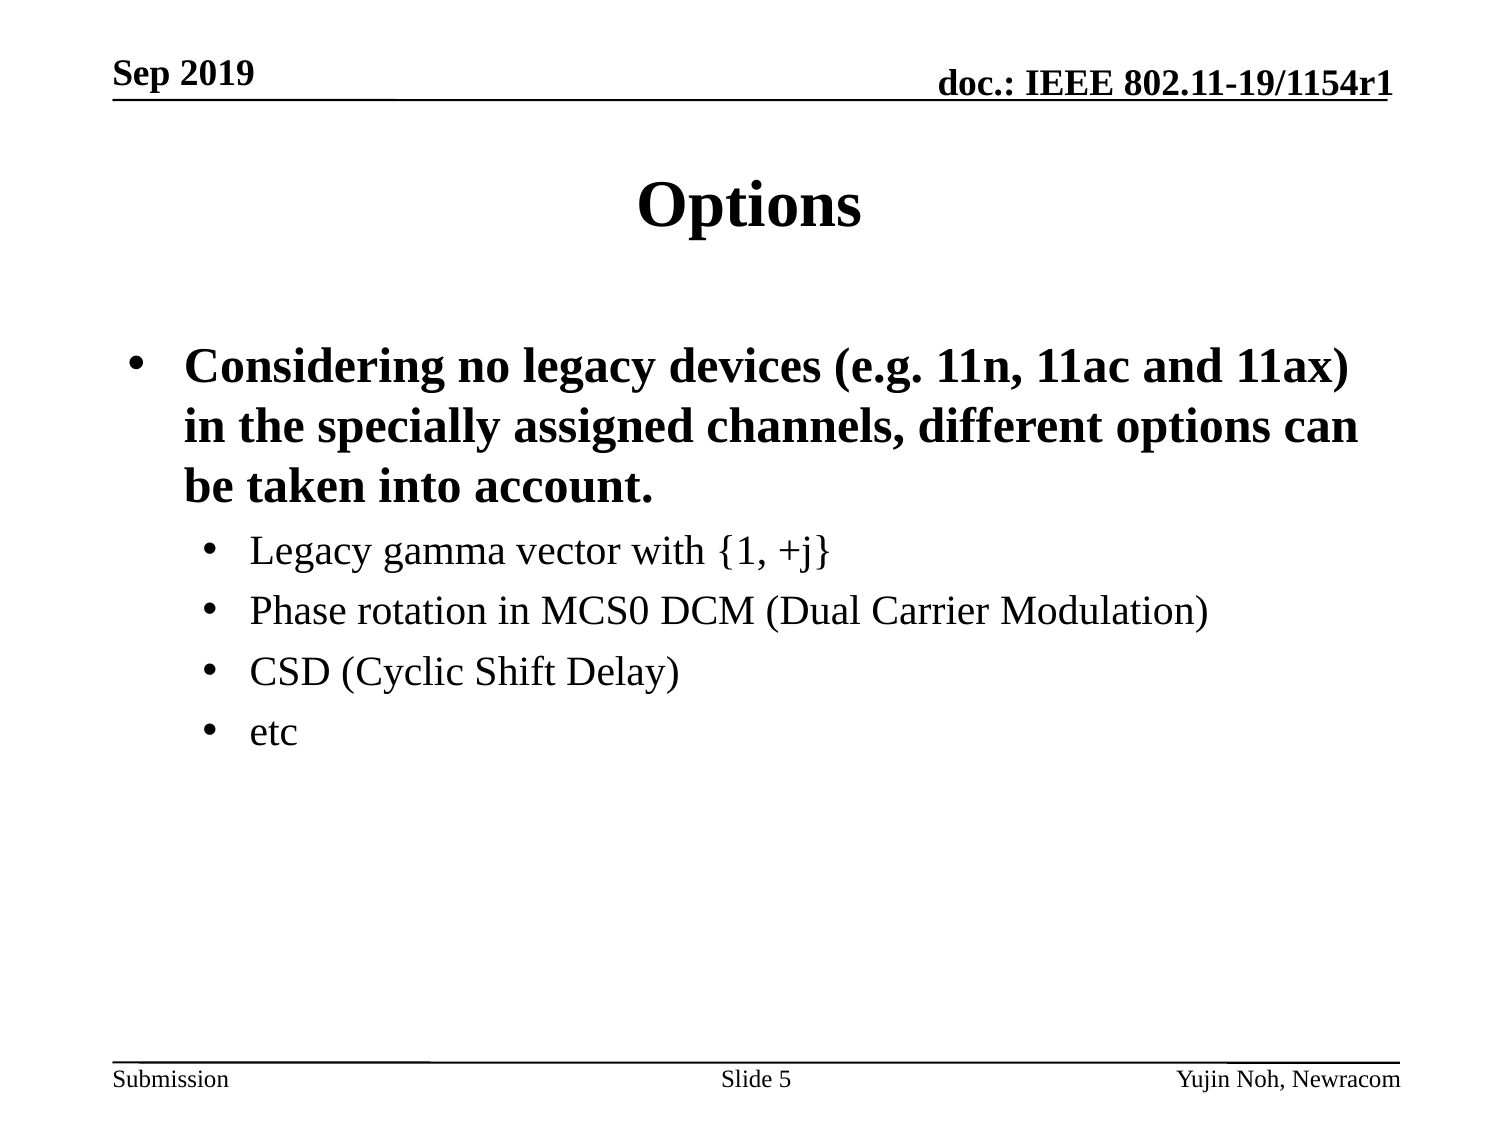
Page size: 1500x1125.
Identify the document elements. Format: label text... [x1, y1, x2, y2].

list Considering no legacy devices (e.g. 11n, 11ac and 11ax) in the specially assigned channels, different options can be taken into account. Legacy gamma vector with {1, +j} Phase rotation in MCS0 DCM (Dual Carrier Modulation) CSD (Cyclic Shift Delay) etc [112, 324, 1388, 1000]
footer Yujin Noh, Newracom [878, 1061, 1402, 1093]
title Options [112, 112, 1388, 288]
slide_number Slide 5 [712, 1061, 800, 1123]
